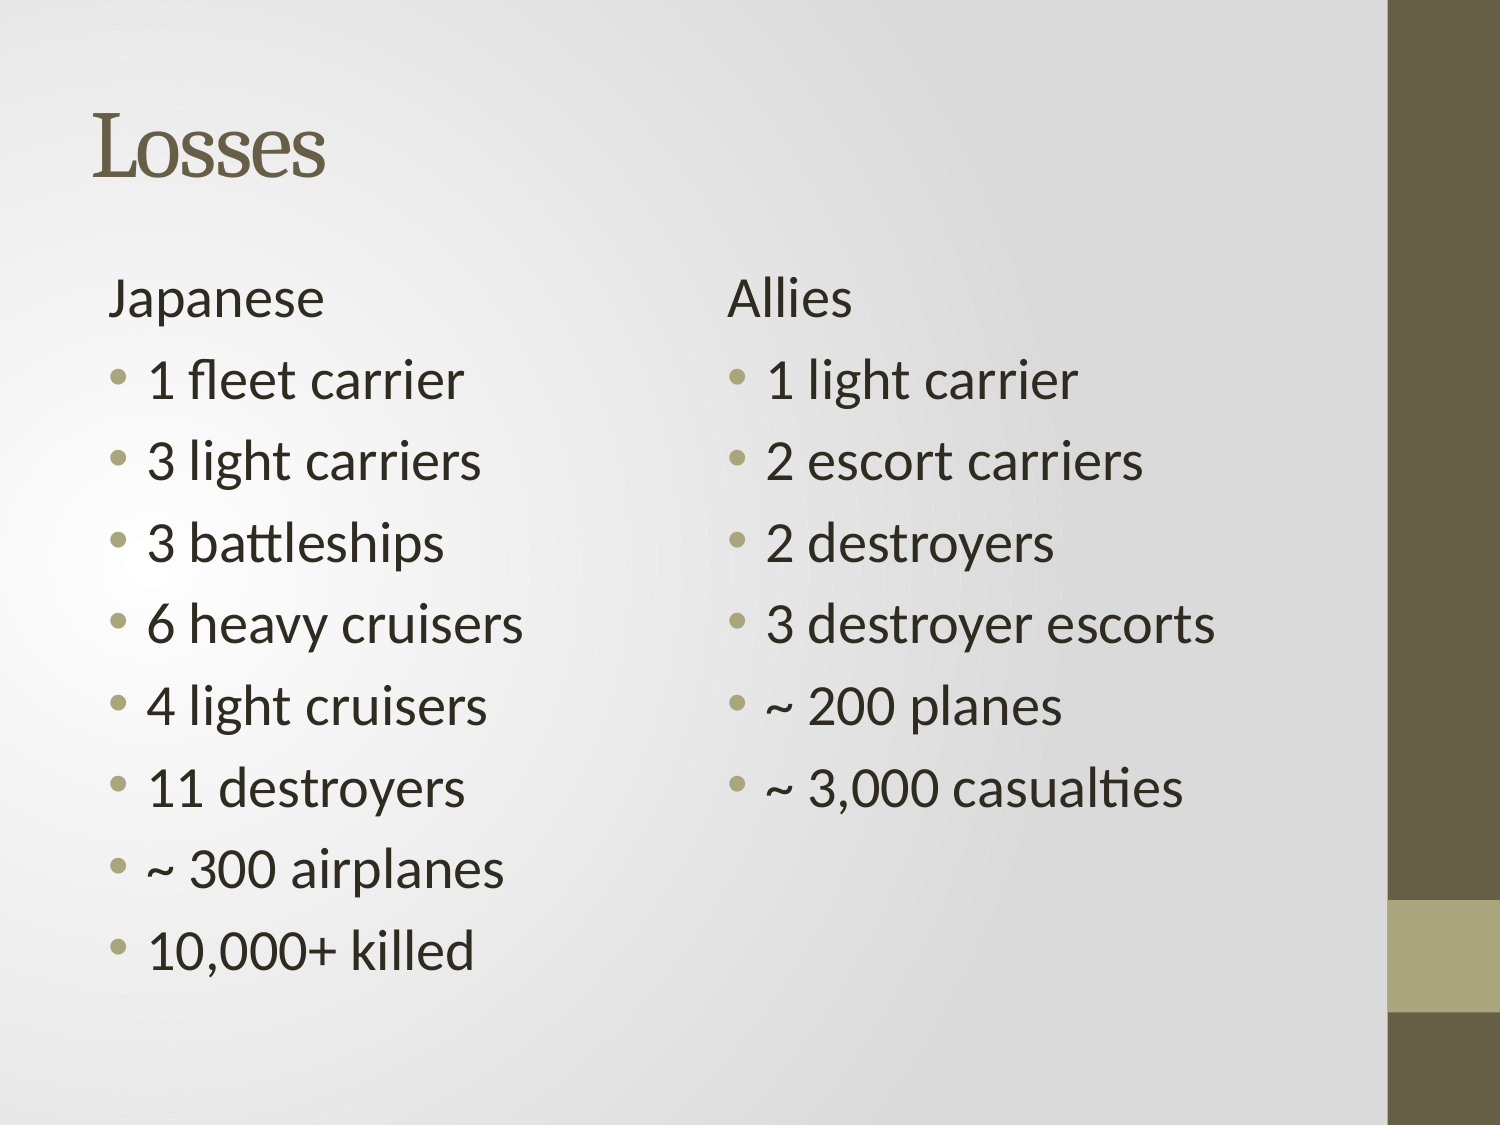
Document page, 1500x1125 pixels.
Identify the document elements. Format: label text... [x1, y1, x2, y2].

list Japanese 1 fleet carrier 3 light carriers 3 battleships 6 heavy cruisers 4 light cruisers 11 destroyers ~ 300 airplanes 10,000+ killed [75, 251, 675, 1005]
list Allies 1 light carrier 2 escort carriers 2 destroyers 3 destroyer escorts ~ 200 planes ~ 3,000 casualties [693, 251, 1294, 1005]
title Losses [75, 45, 1325, 233]
